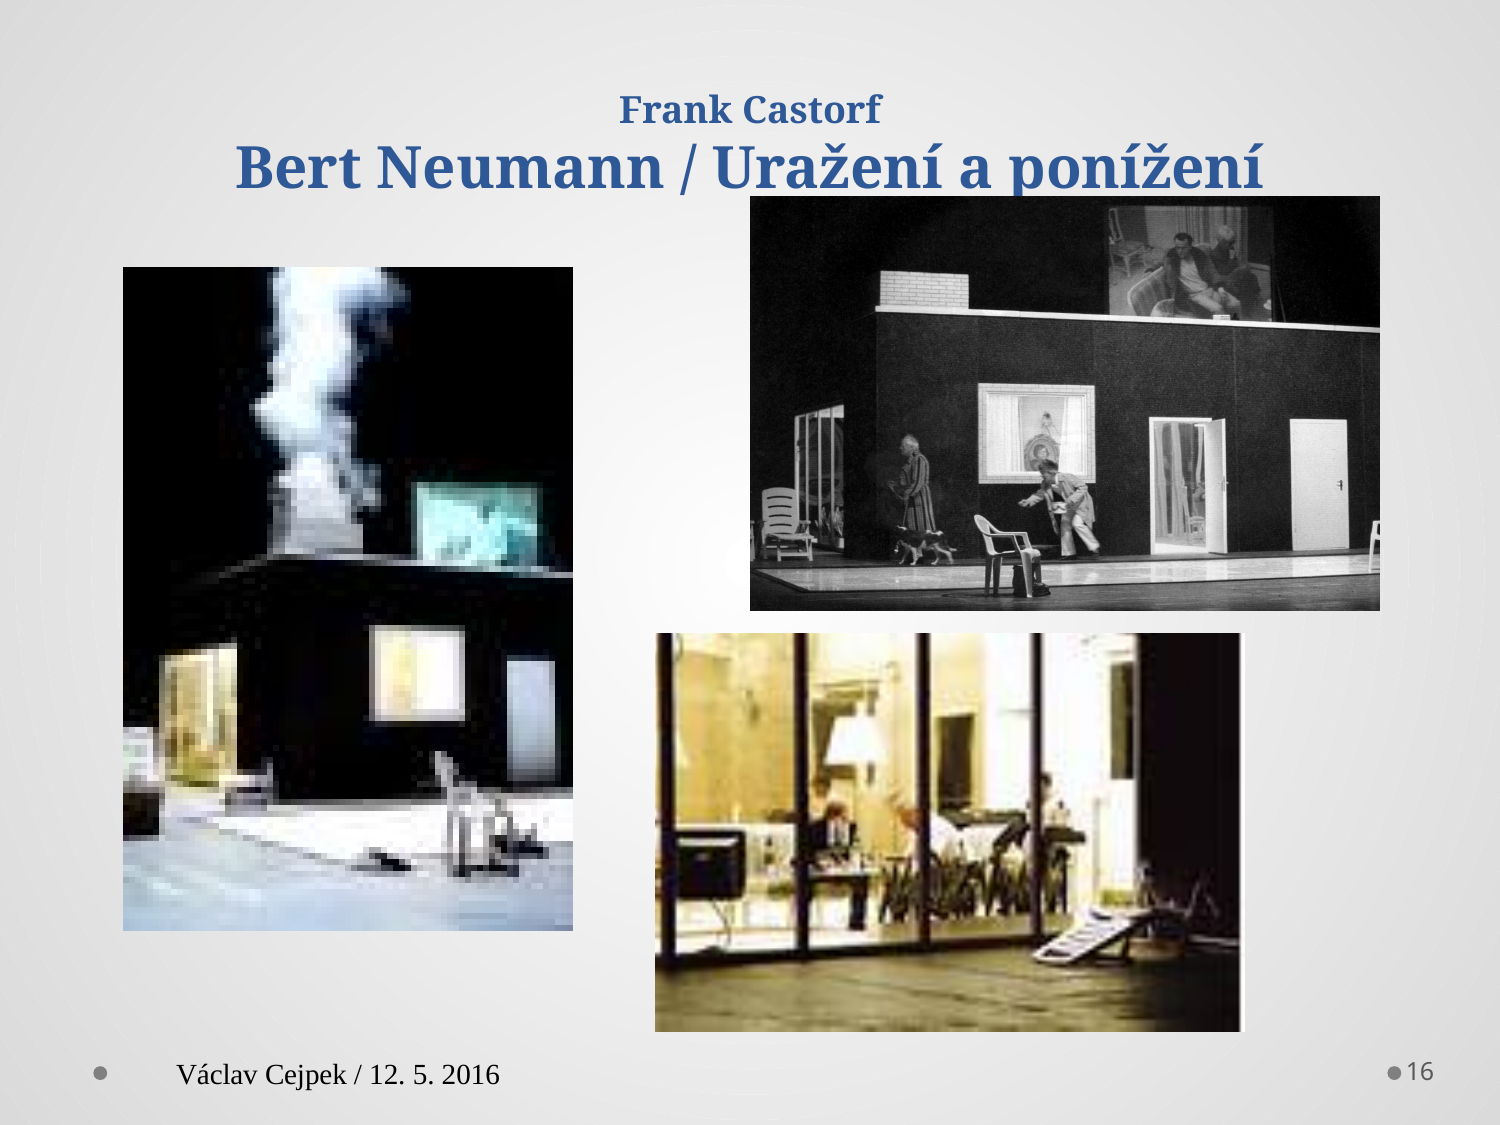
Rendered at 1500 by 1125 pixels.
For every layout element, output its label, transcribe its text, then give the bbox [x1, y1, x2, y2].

title Frank Castorf Bert Neumann / Uražení a ponížení [75, 0, 1425, 209]
slide_number 16 [1401, 1042, 1494, 1103]
footer Václav Cejpek / 12. 5. 2016 [108, 1042, 576, 1103]
picture [749, 196, 1380, 611]
picture [655, 633, 1246, 1032]
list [123, 266, 573, 931]
